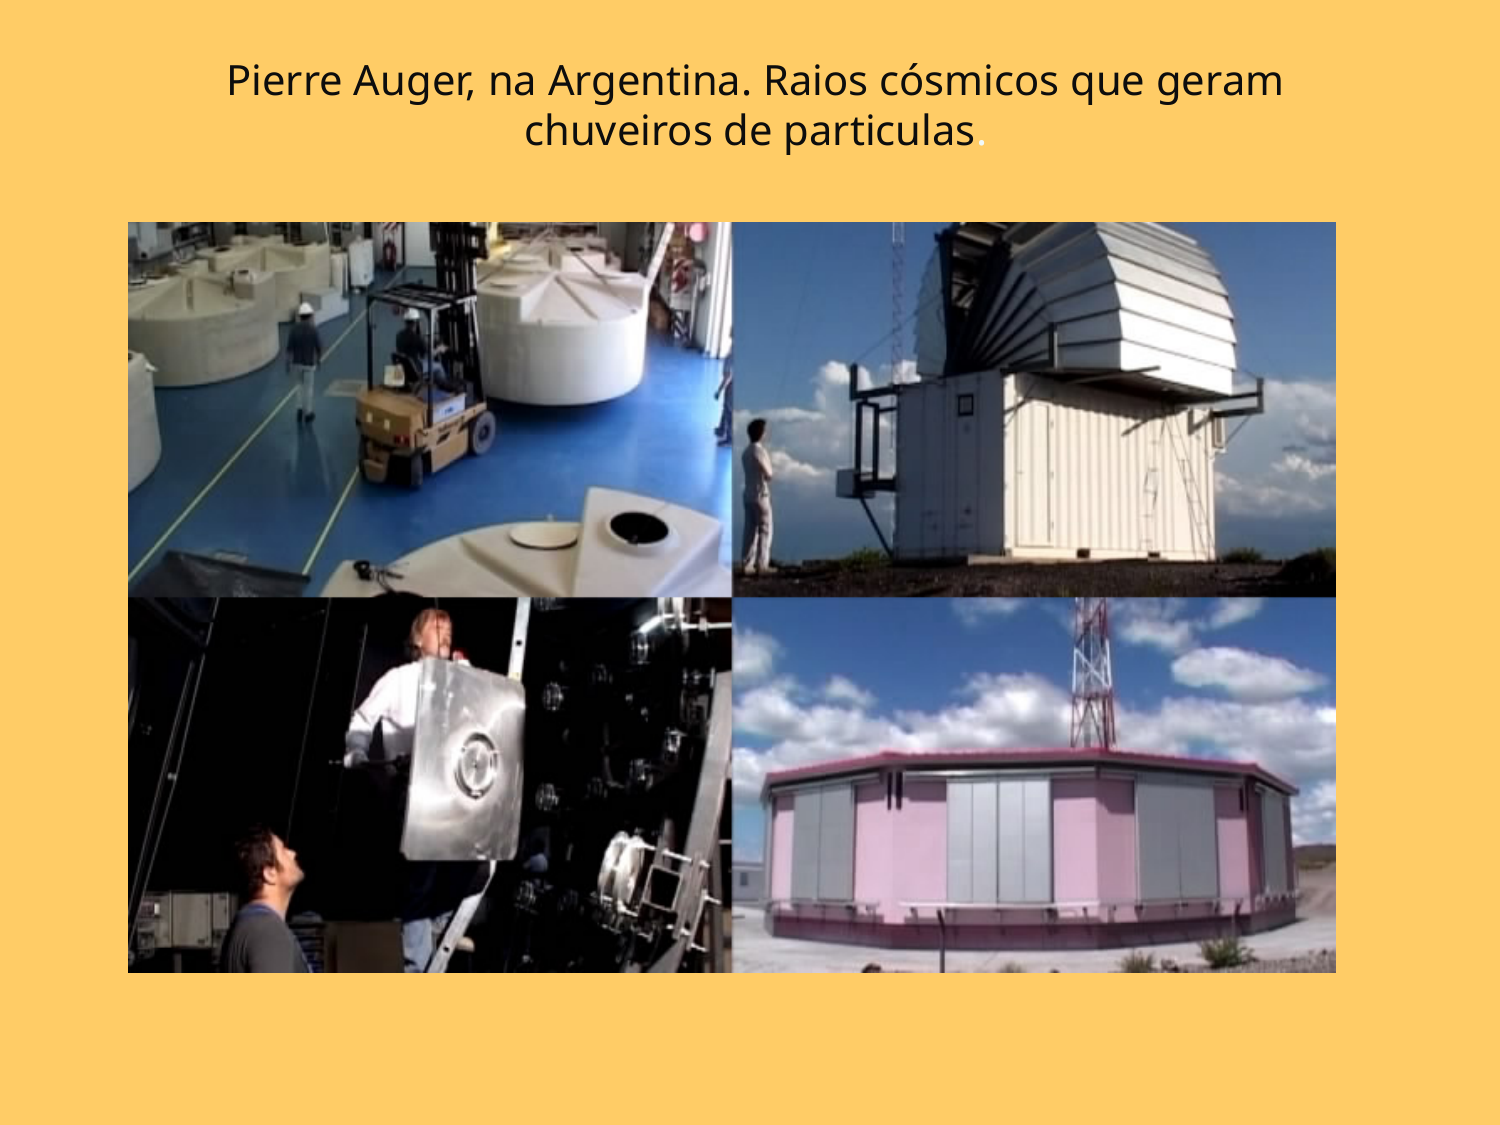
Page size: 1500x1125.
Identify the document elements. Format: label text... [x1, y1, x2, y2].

text_box Pierre Auger, na Argentina. Raios cósmicos que geram chuveiros de particulas. [117, 46, 1395, 162]
picture [128, 222, 1337, 973]
